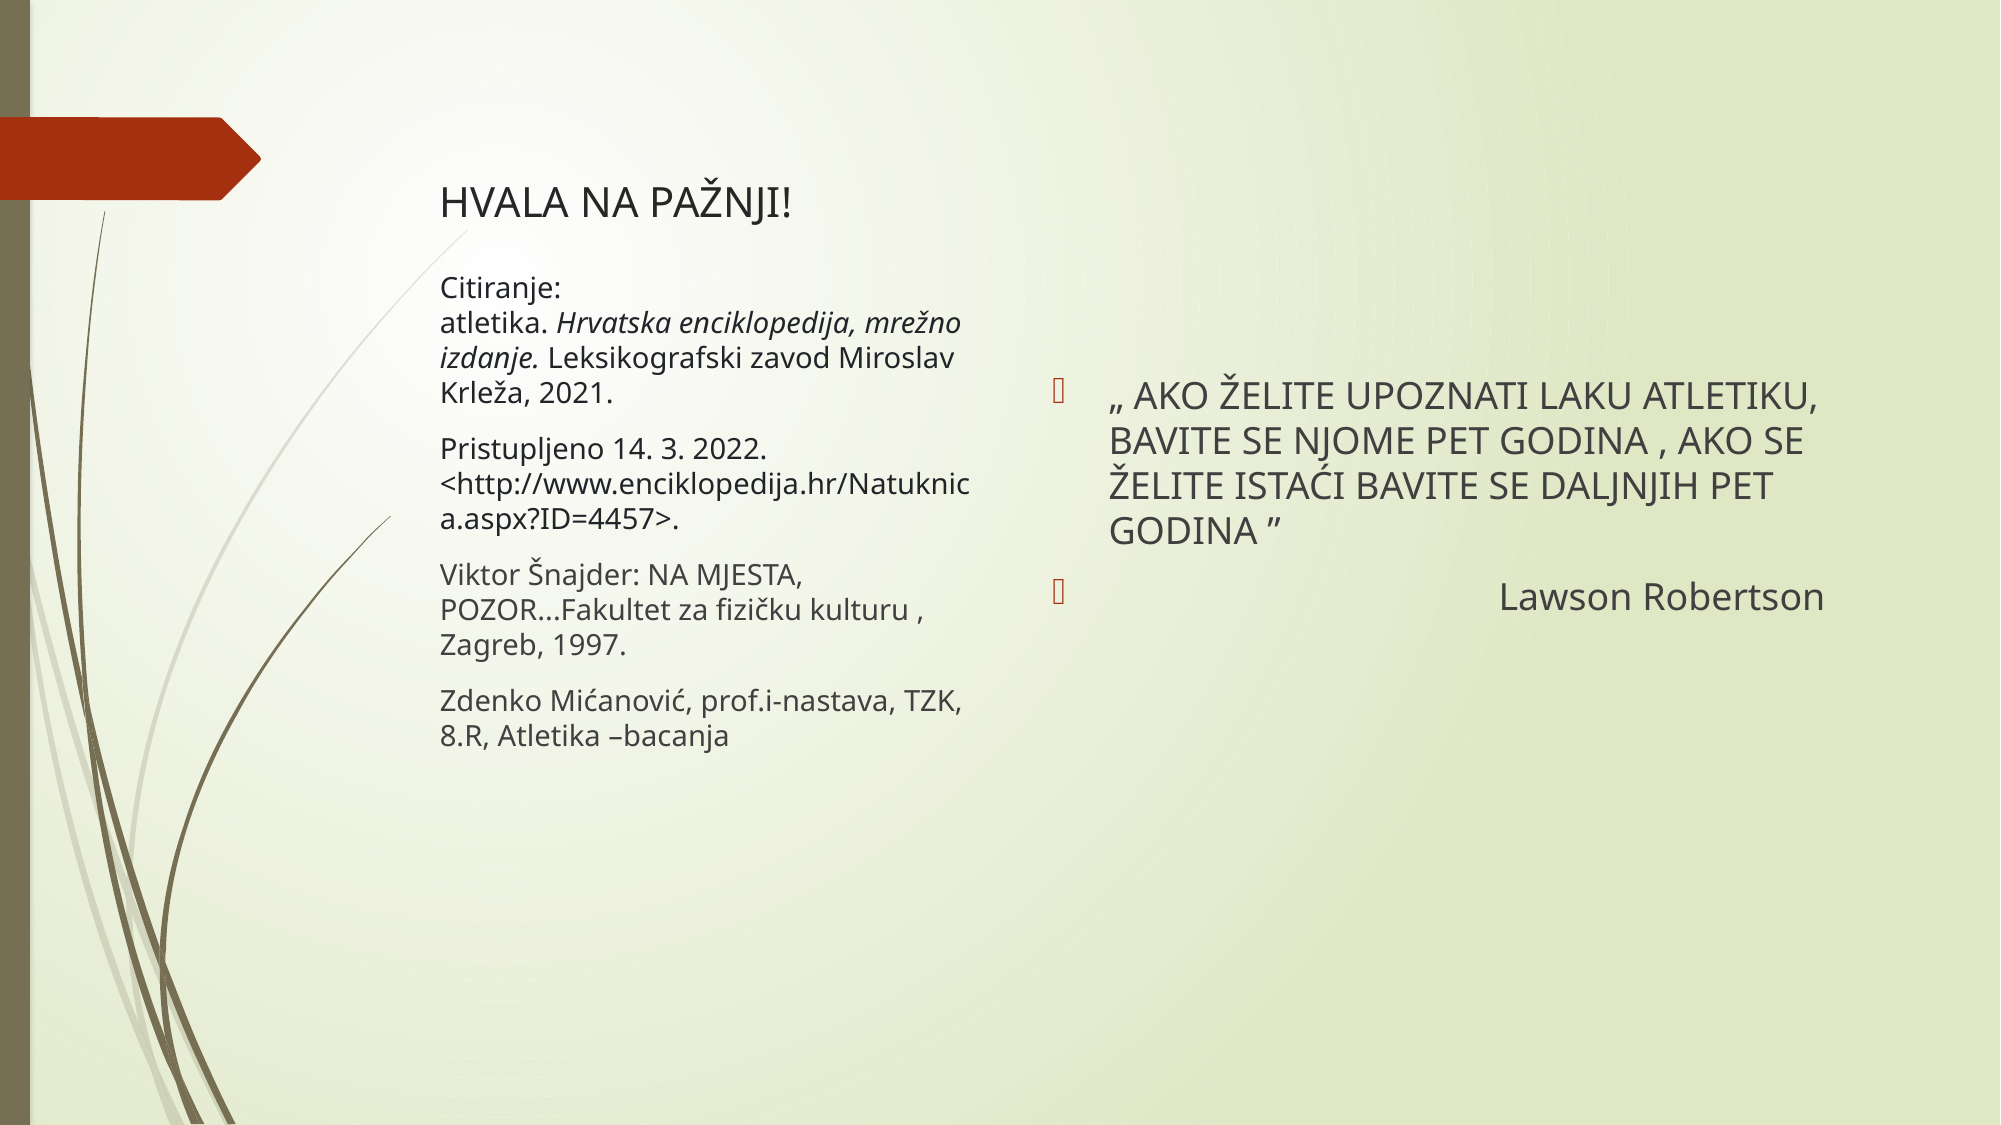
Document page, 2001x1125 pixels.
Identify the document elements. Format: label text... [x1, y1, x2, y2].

list Citiranje: atletika. Hrvatska enciklopedija, mrežno izdanje. Leksikografski zavod Miroslav Krleža, 2021. Pristupljeno 14. 3. 2022. <http://www.enciklopedija.hr/Natuknica.aspx?ID=4457>. Viktor Šnajder: NA MJESTA, POZOR...Fakultet za fizičku kulturu , Zagreb, 1997. Zdenko Mićanović, prof.i-nastava, TZK, 8.R, Atletika –bacanja [424, 262, 1000, 962]
title HVALA NA PAŽNJI! [424, 73, 1000, 234]
list „ AKO ŽELITE UPOZNATI LAKU ATLETIKU, BAVITE SE NJOME PET GODINA , AKO SE ŽELITE ISTAĆI BAVITE SE DALJNJIH PET GODINA ” Lawson Robertson [1037, 73, 1888, 962]
